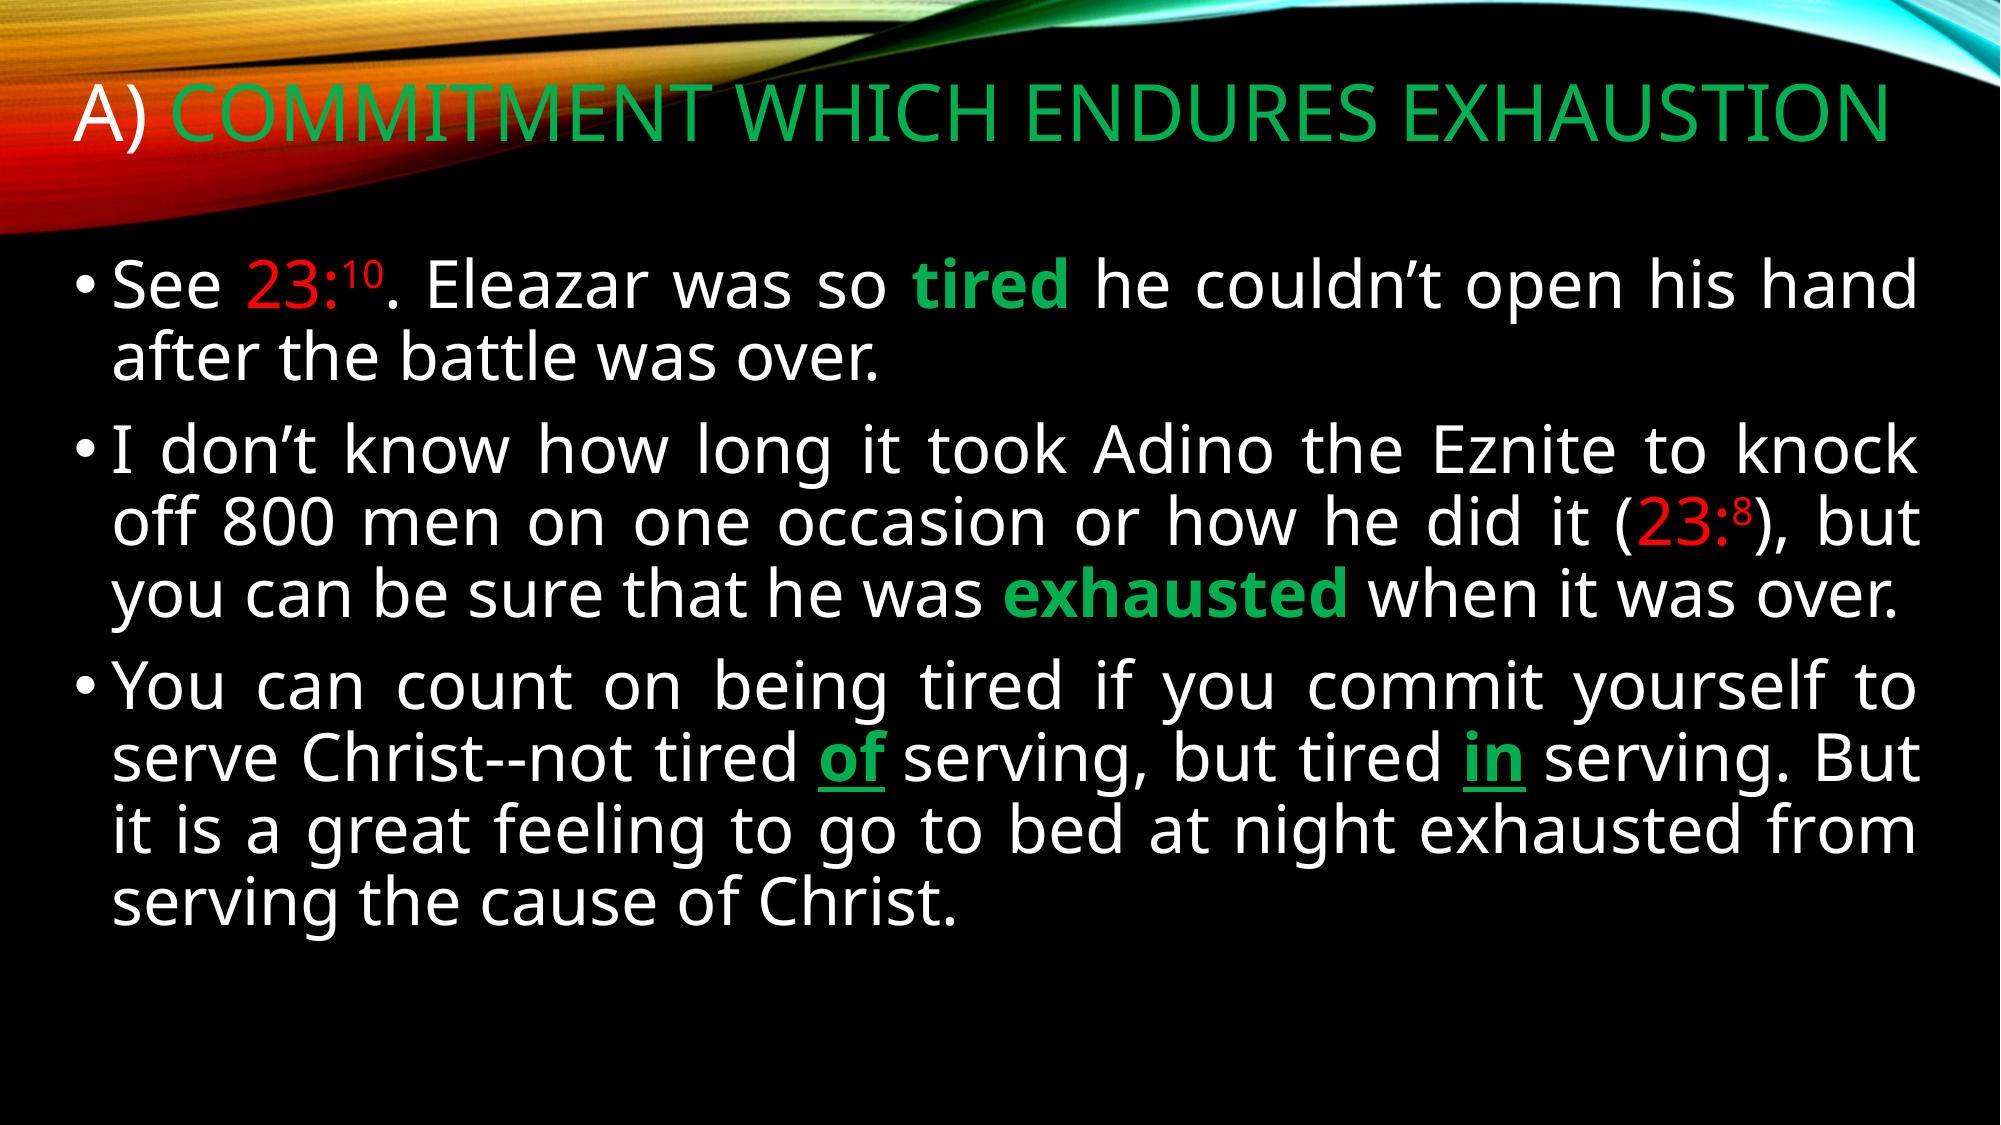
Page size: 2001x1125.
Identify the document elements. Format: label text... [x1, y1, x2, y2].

picture [0, 0, 2000, 237]
title a) commitment which endures exhaustion [58, 21, 2000, 210]
list See 23:10. Eleazar was so tired he couldn’t open his hand after the battle was over. I don’t know how long it took Adino the Eznite to knock off 800 men on one occasion or how he did it (23:8), but you can be sure that he was exhausted when it was over. You can count on being tired if you commit yourself to serve Christ‑‑not tired of serving, but tired in serving. But it is a great feeling to go to bed at night exhausted from serving the cause of Christ. [58, 243, 1937, 1085]
